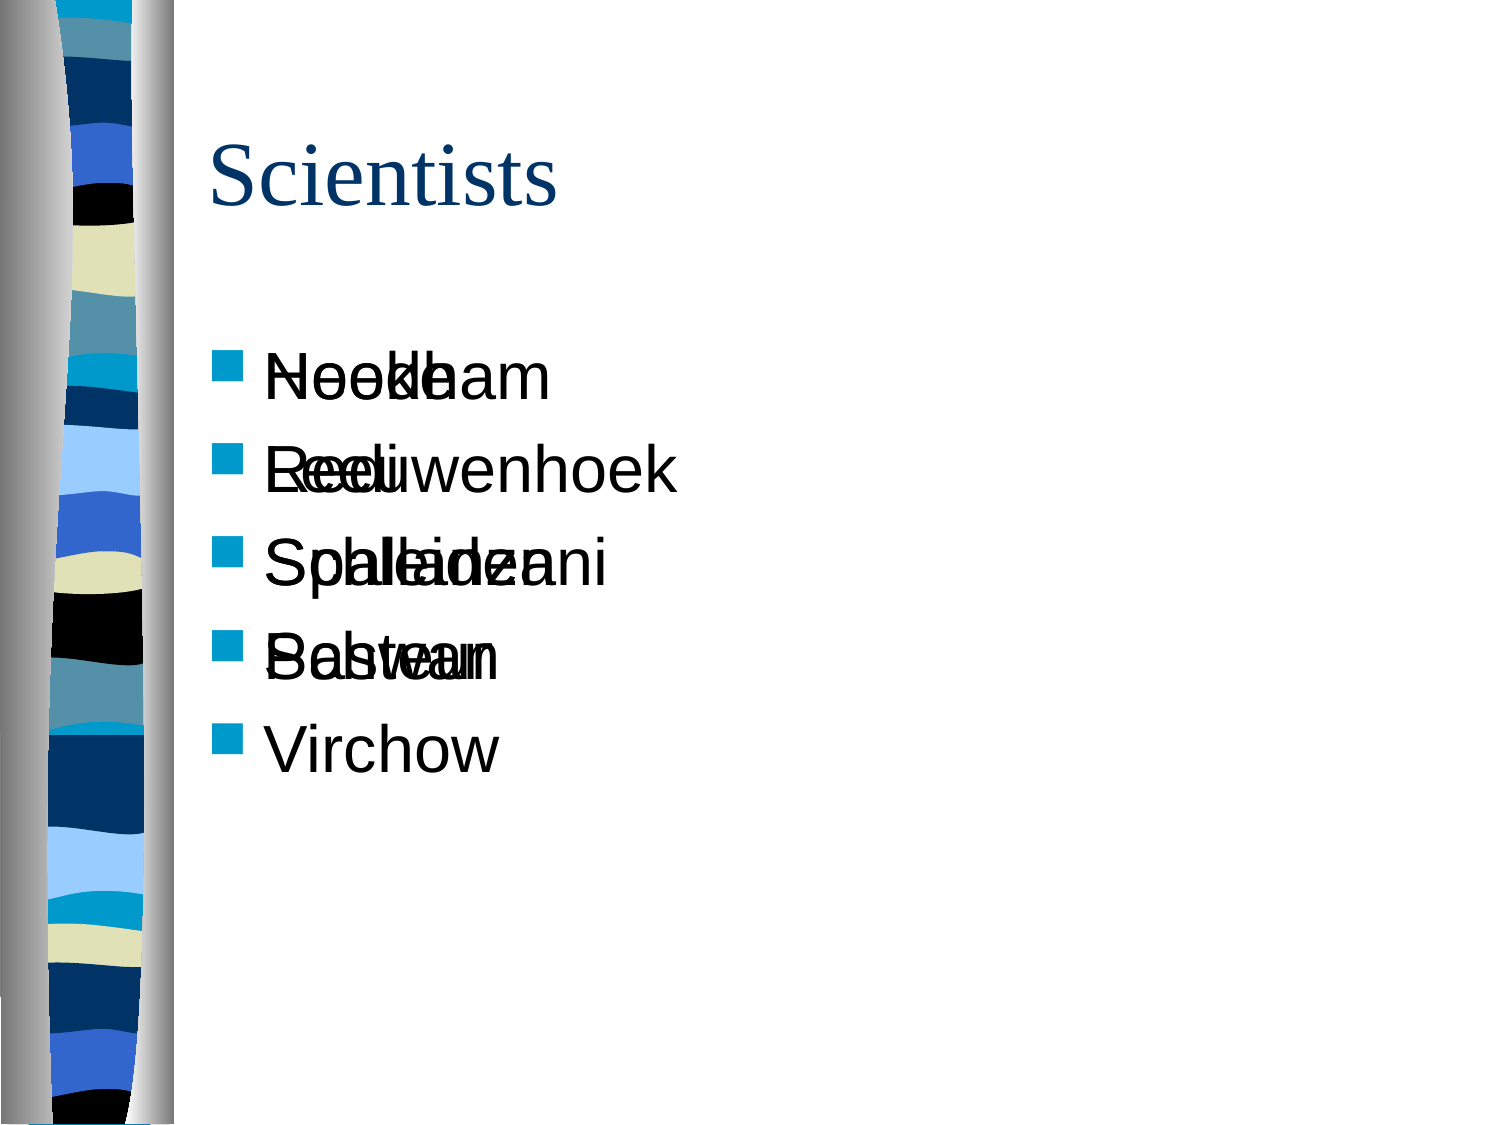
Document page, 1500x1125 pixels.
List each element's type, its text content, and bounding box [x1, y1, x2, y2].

list Hooke Leeuwenhoek Schleiden Schwan Virchow [192, 324, 1468, 1001]
title Scientists [192, 74, 1468, 263]
